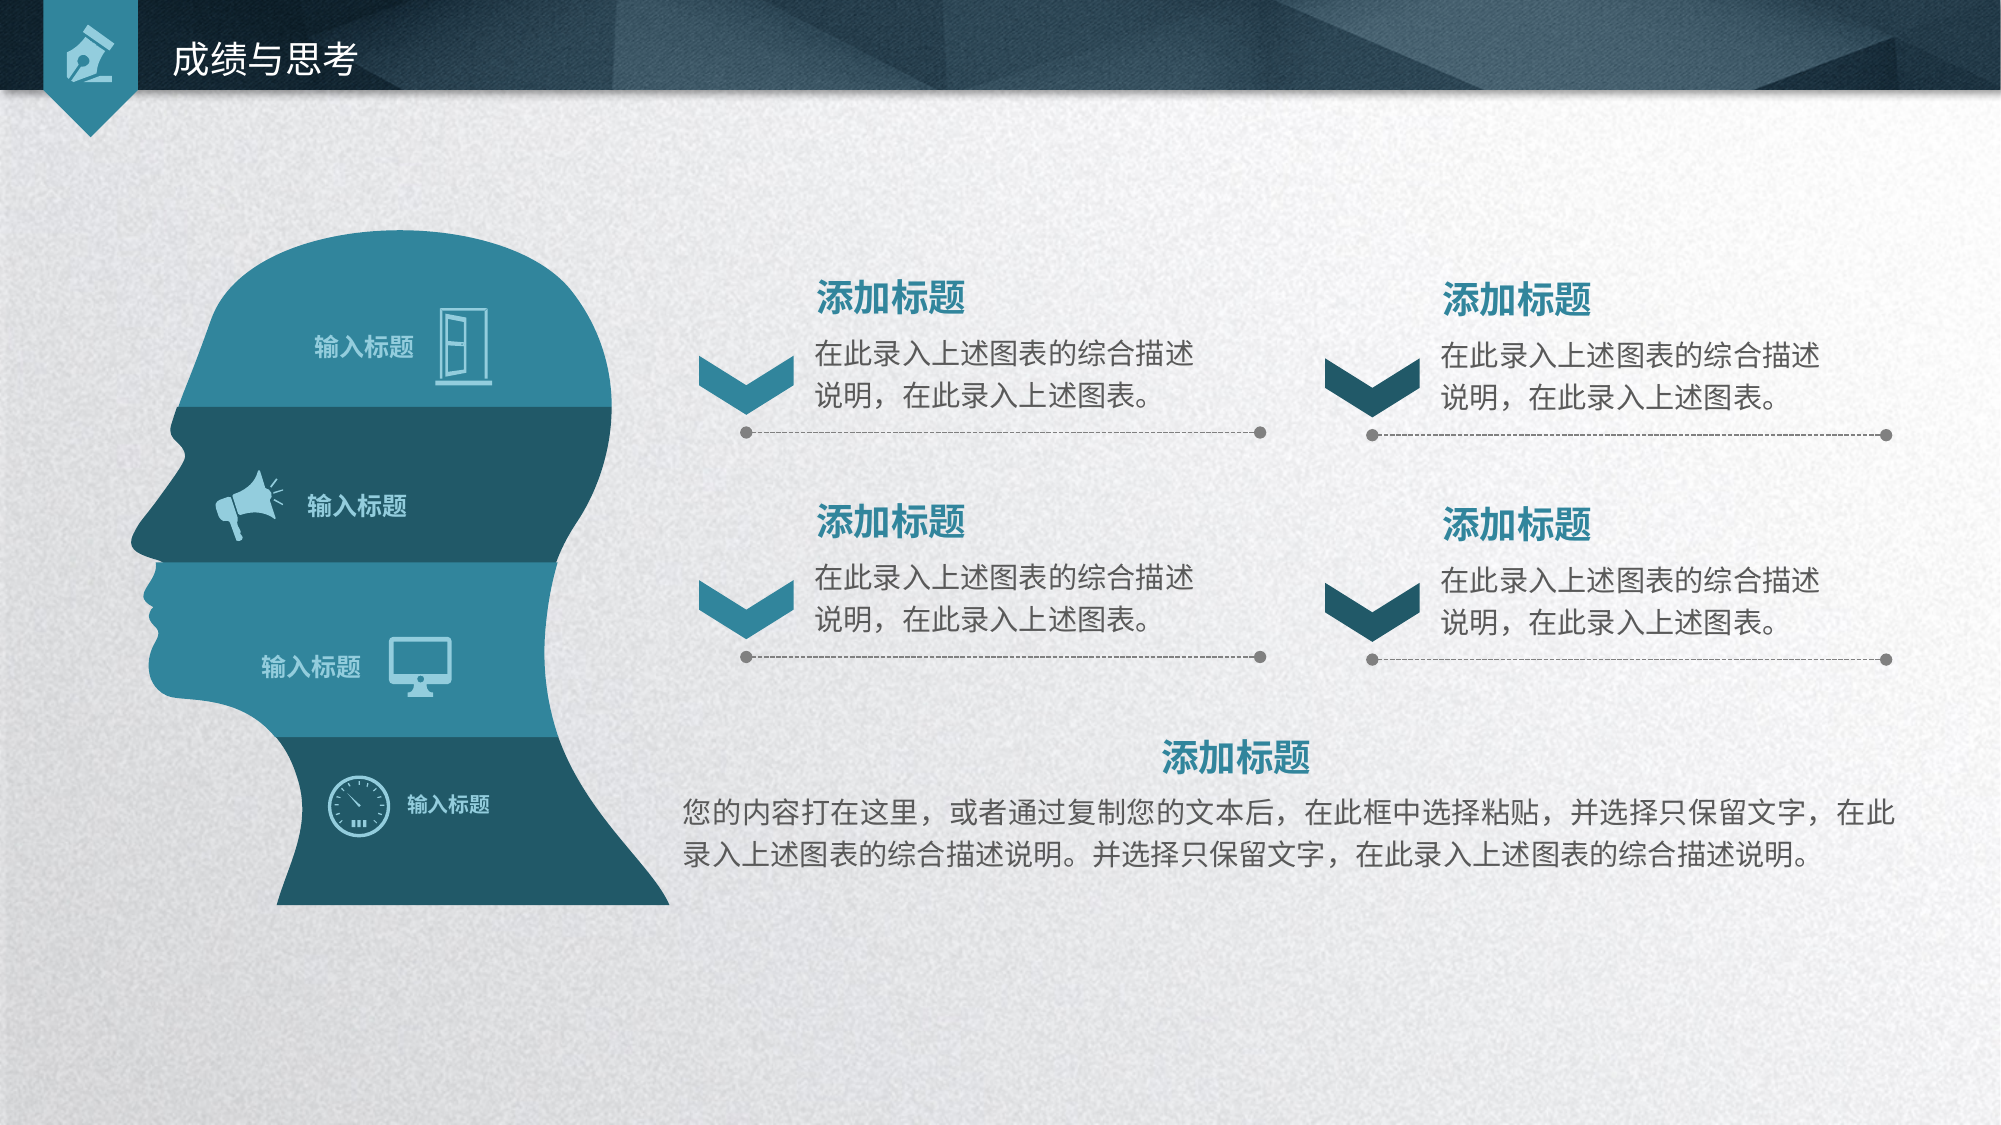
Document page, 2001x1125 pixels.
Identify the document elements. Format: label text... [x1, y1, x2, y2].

text_box [0, 0, 41, 92]
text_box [213, 468, 284, 543]
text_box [435, 307, 493, 386]
text_box 在此录入上述图表的综合描述说明，在此录入上述图表。 [799, 320, 1237, 420]
picture [0, 92, 2001, 1125]
text_box 您的内容打在这里，或者通过复制您的文本后，在此框中选择粘贴，并选择只保留文字，在此录入上述图表的综合描述说明。并选择只保留文字，在此录入上述图表的综合描述说明。 [669, 780, 1910, 879]
text_box [131, 406, 612, 562]
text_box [327, 775, 391, 838]
text_box 输入标题 [299, 486, 475, 524]
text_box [43, 0, 139, 138]
text_box 成绩与思考 [161, 30, 469, 88]
text_box [140, 0, 2001, 92]
text_box 输入标题 [242, 327, 422, 366]
text_box 添加标题 [1427, 268, 1608, 323]
text_box 添加标题 [801, 266, 982, 320]
text_box 在此录入上述图表的综合描述说明，在此录入上述图表。 [799, 545, 1237, 644]
text_box 添加标题 [801, 490, 982, 545]
text_box 在此录入上述图表的综合描述说明，在此录入上述图表。 [1425, 323, 1863, 423]
text_box 添加标题 [1145, 726, 1326, 787]
text_box [696, 578, 796, 641]
text_box [388, 636, 452, 697]
text_box 输入标题 [215, 647, 369, 686]
text_box 在此录入上述图表的综合描述说明，在此录入上述图表。 [1425, 547, 1863, 647]
text_box [1323, 356, 1422, 420]
text_box [143, 562, 559, 738]
text_box 添加标题 [1427, 493, 1608, 547]
text_box [696, 353, 796, 417]
text_box 输入标题 [399, 787, 553, 820]
text_box [276, 738, 670, 906]
text_box [178, 230, 612, 406]
text_box [1323, 580, 1422, 644]
